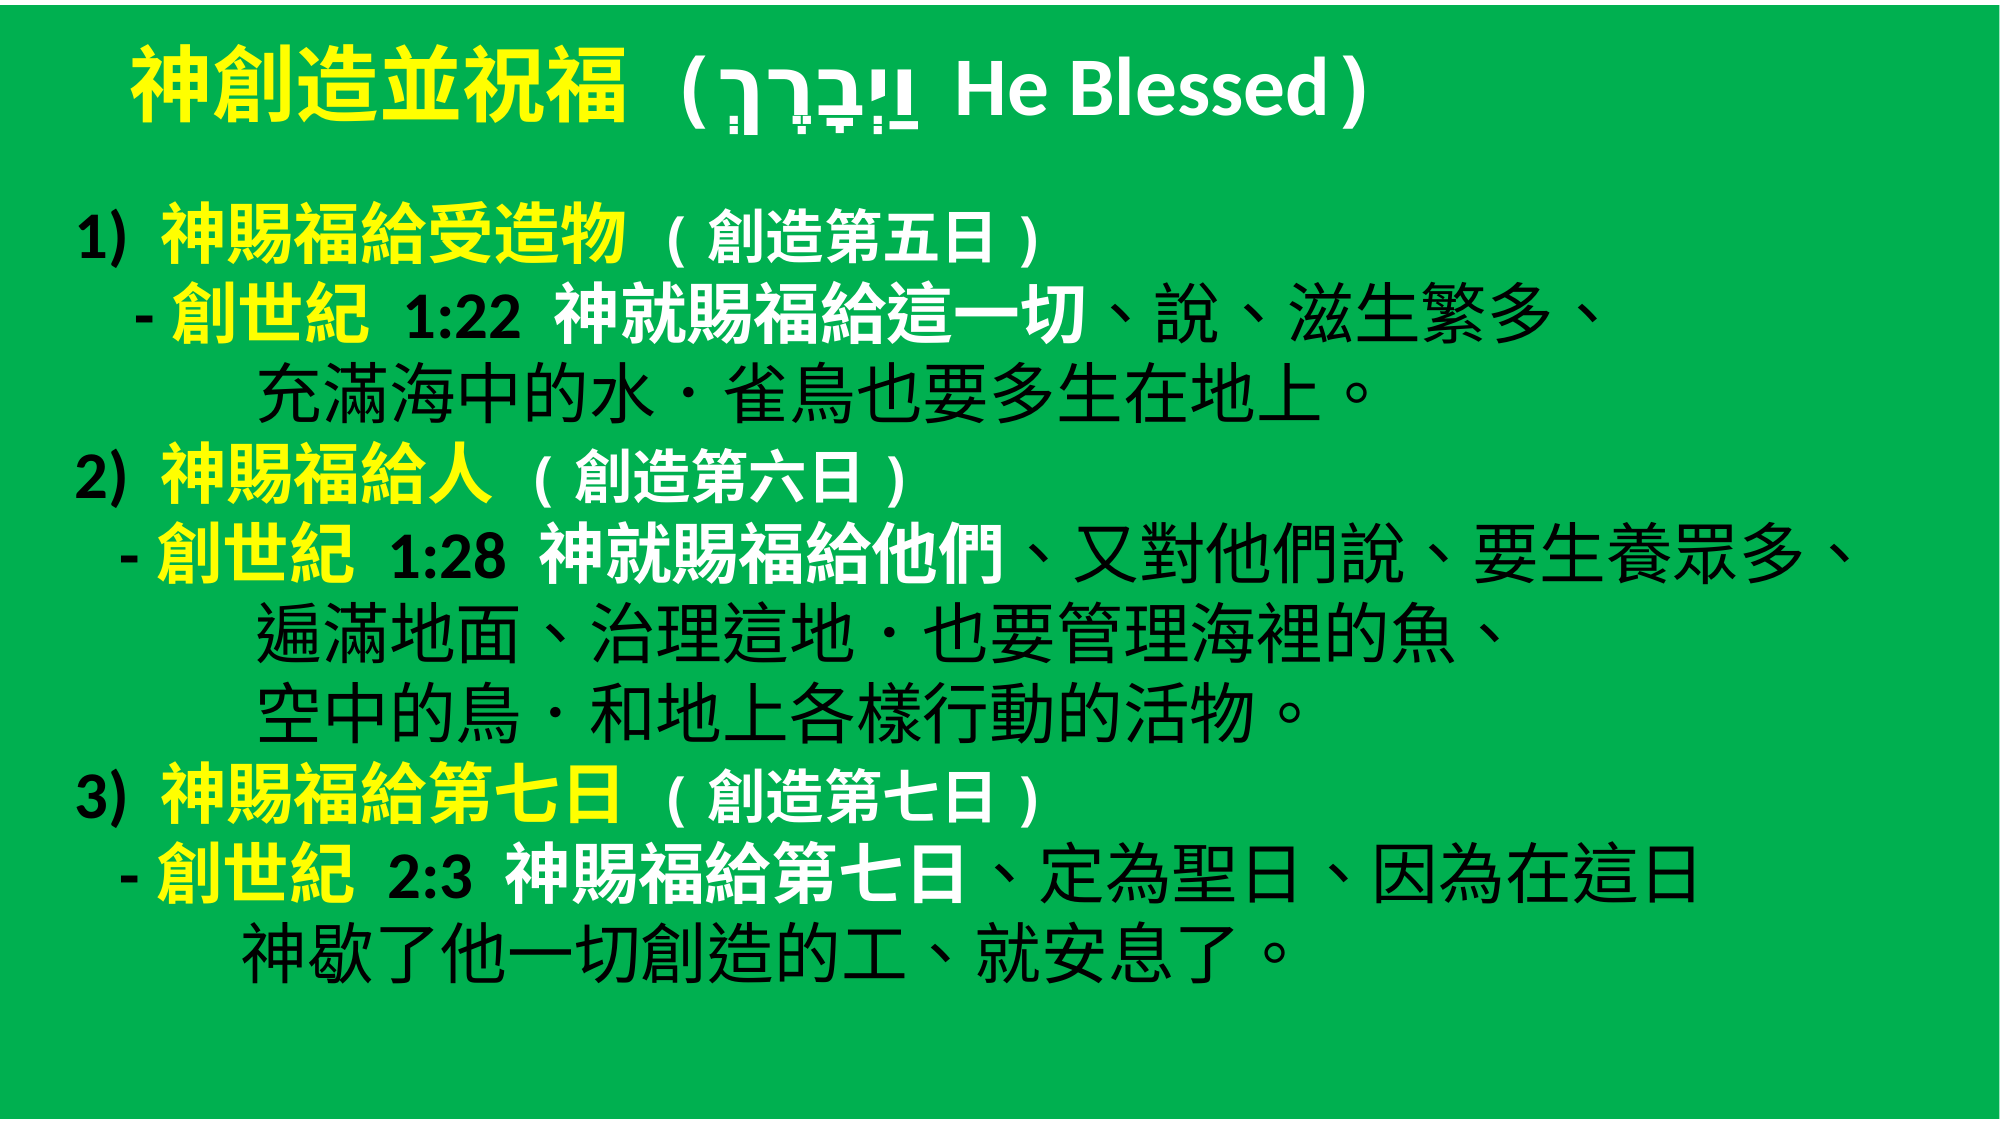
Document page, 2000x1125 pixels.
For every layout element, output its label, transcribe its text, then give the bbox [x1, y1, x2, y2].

text_box 神創造並祝福 (‎וַיְבָרֶךְ He Blessed) 1) 神賜福給受造物 (創造第五日) -創世紀 1:22 神就賜福給這一切、說、滋生繁多、 充滿海中的水．雀鳥也要多生在地上。 2) 神賜福給人 (創造第六日) -創世紀 1:28 神就賜福給他們、又對他們說、要生養眾多、 遍滿地面、治理這地．也要管理海裡的魚、 空中的鳥．和地上各樣行動的活物。 3) 神賜福給第七日 (創造第七日) -創世紀 2:3 神賜福給第七日、定為聖日、因為在這日 神歇了他一切創造的工、就安息了。 [0, 5, 2000, 1119]
